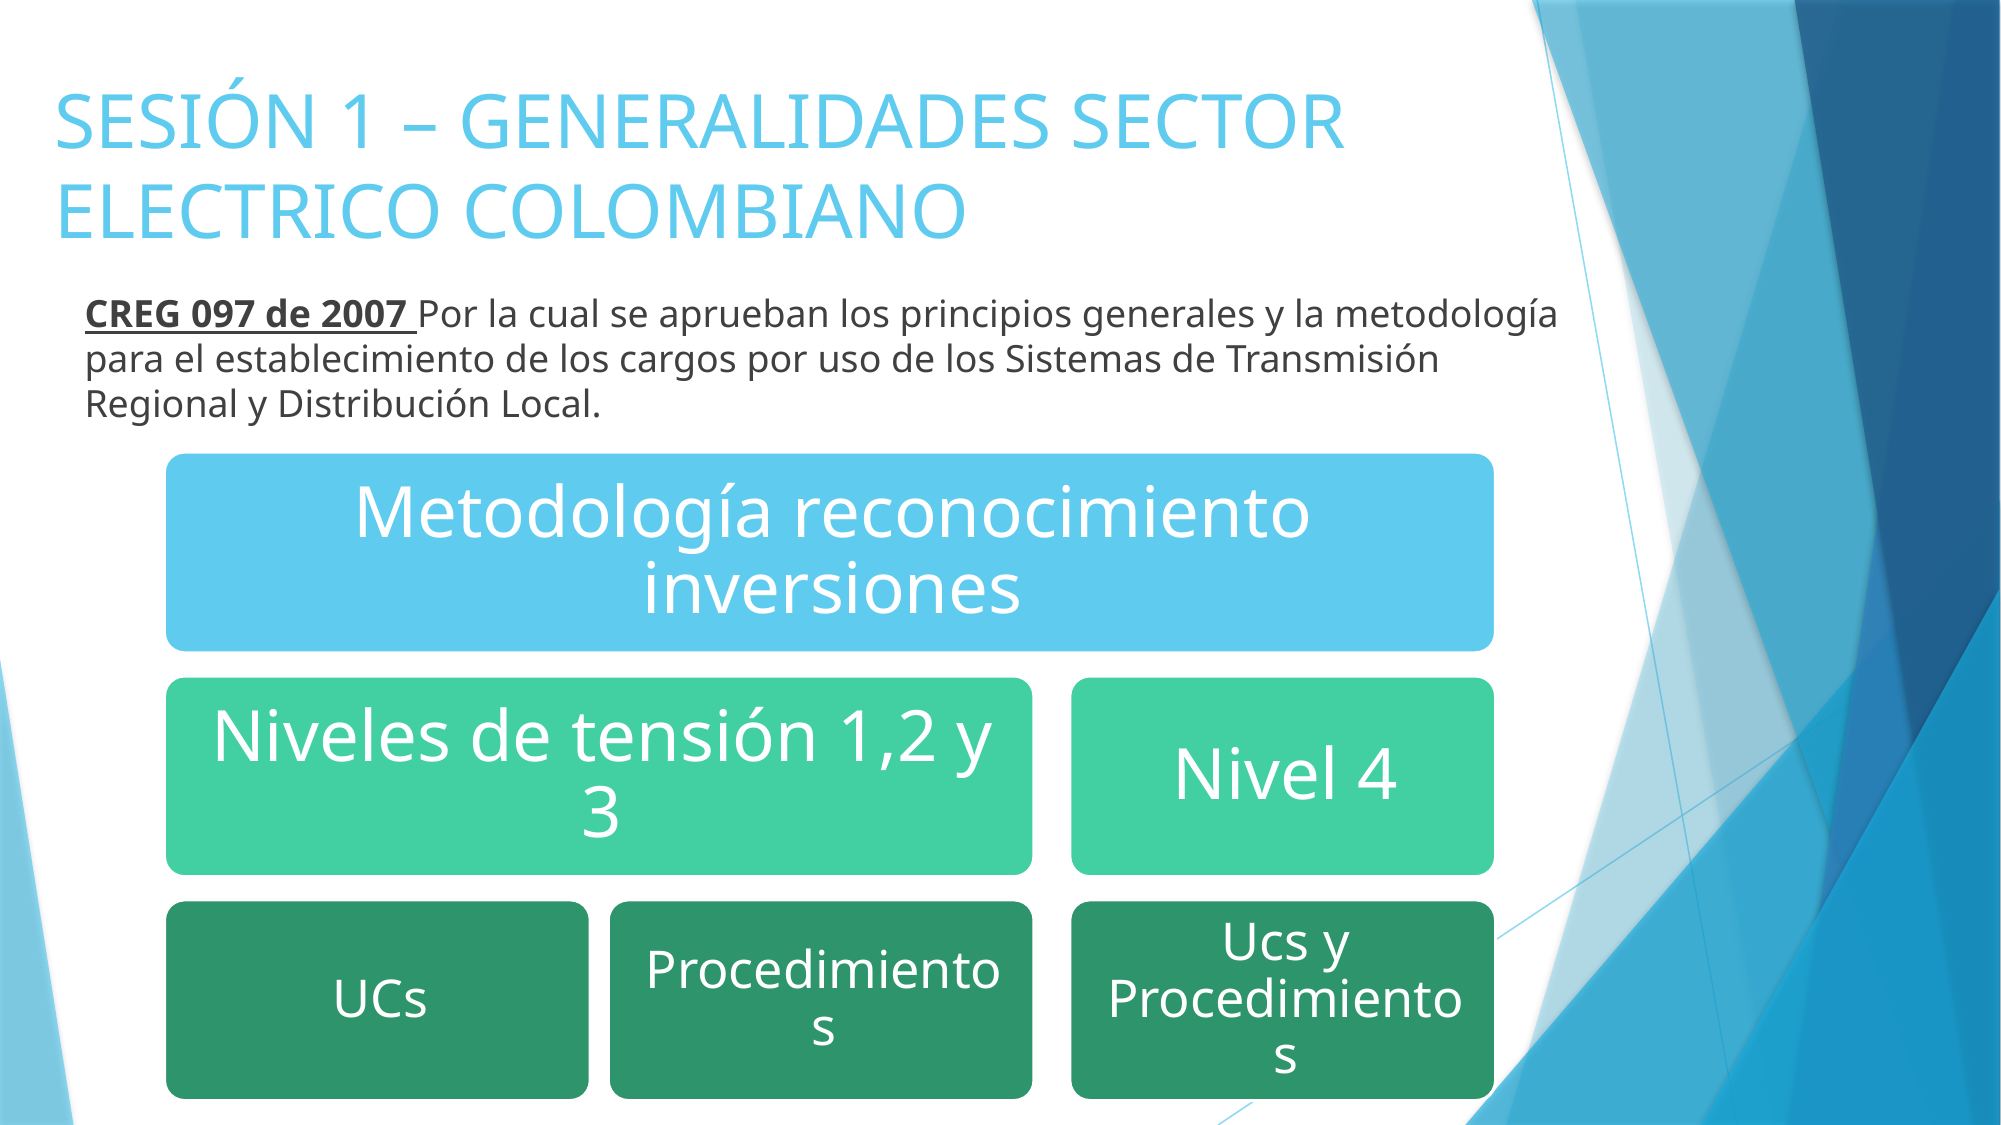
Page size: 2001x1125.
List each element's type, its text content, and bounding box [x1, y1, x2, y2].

list CREG 097 de 2007 Por la cual se aprueban los principios generales y la metodología para el establecimiento de los cargos por uso de los Sistemas de Transmisión Regional y Distribución Local. [69, 282, 1579, 1048]
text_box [163, 451, 1497, 1102]
title SESIÓN 1 – GENERALIDADES SECTOR ELECTRICO COLOMBIANO [39, 66, 1450, 283]
